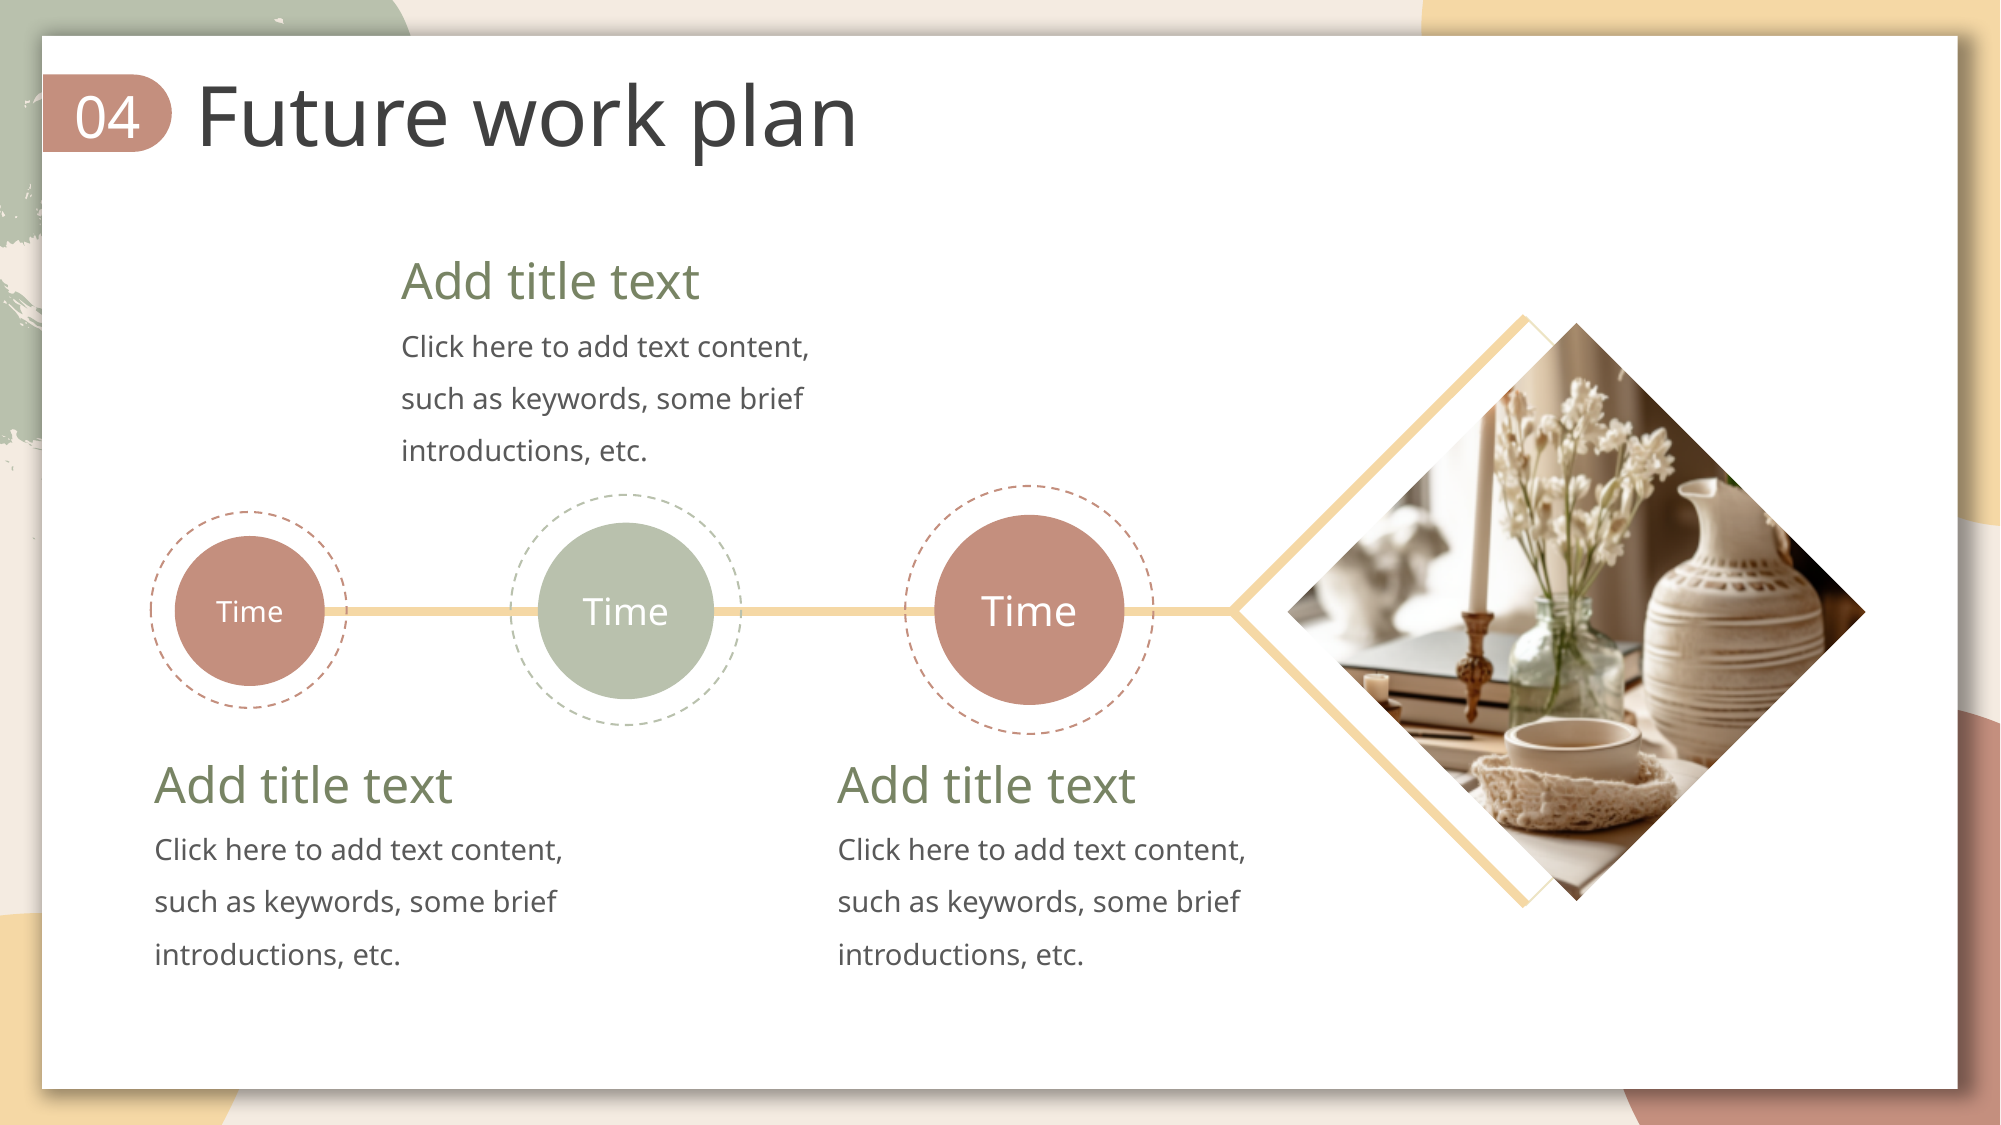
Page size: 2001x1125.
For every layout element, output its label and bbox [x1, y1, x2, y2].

text_box [150, 250, 1866, 967]
text_box [43, 63, 895, 163]
